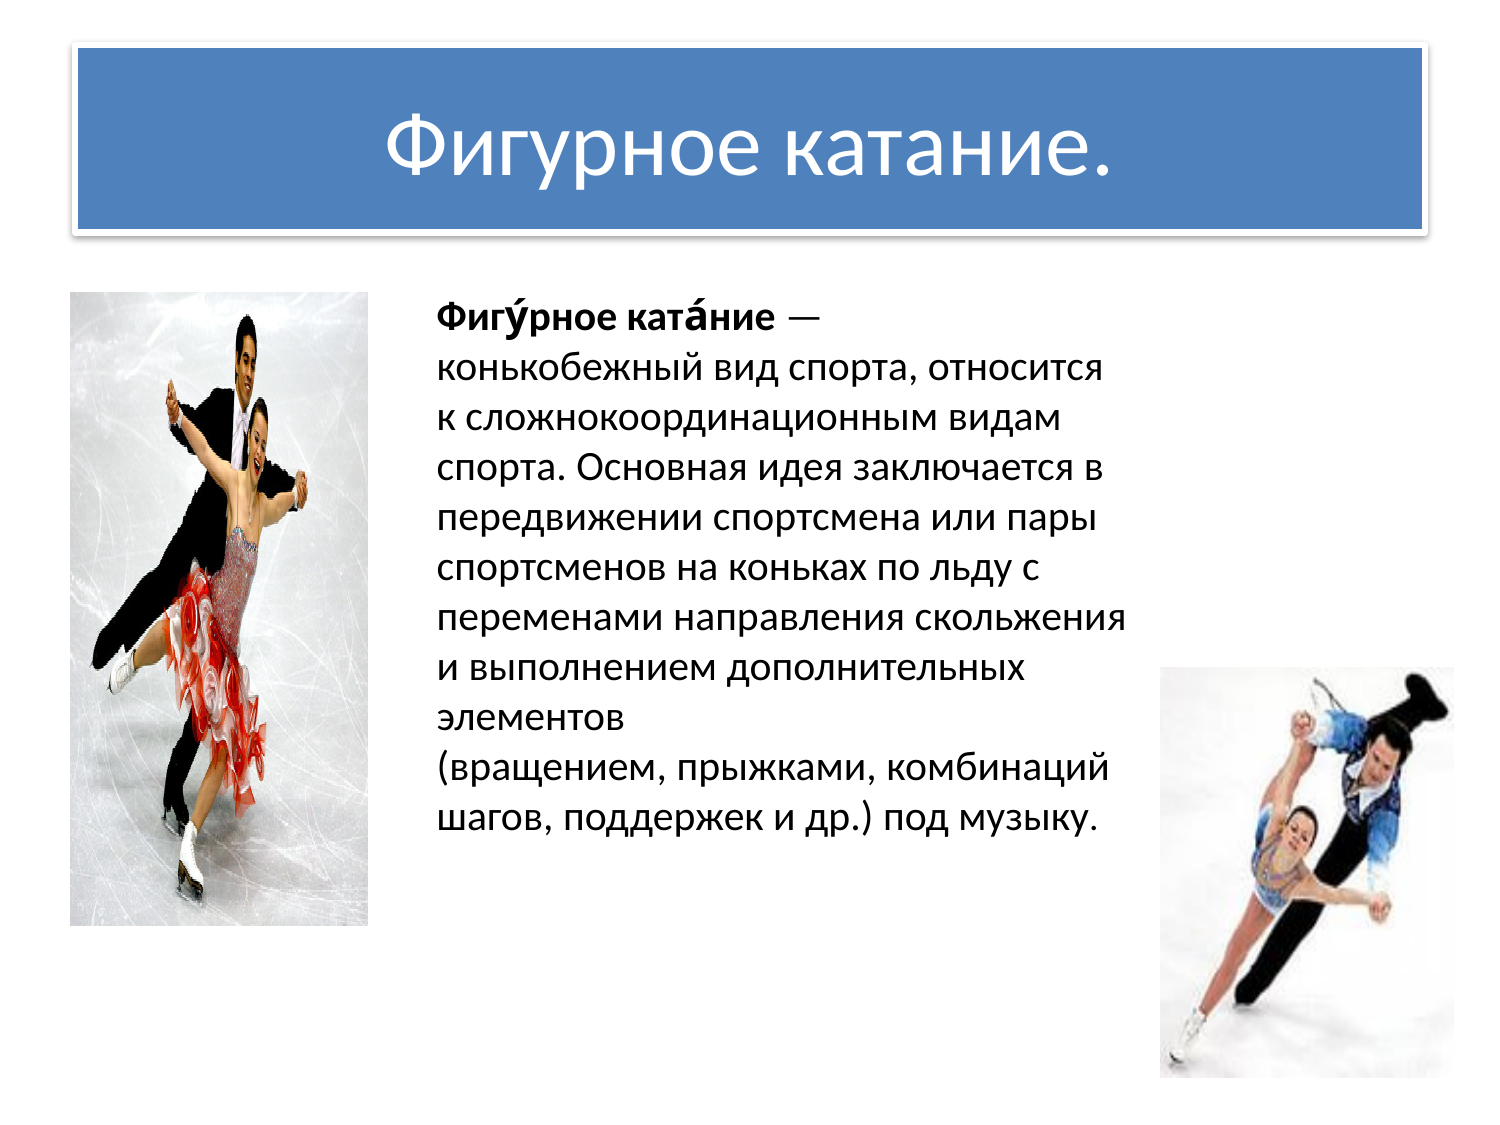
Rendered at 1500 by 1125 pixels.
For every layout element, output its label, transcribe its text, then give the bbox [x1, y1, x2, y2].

title Фигурное катание. [72, 42, 1428, 236]
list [70, 292, 368, 926]
picture [1159, 667, 1455, 1079]
text_box Фигу́рное ката́ние — конькобежный вид спорта, относится к сложнокоординационным видам спорта. Основная идея заключается в передвижении спортсмена или пары спортсменов на коньках по льду с переменами направления скольжения и выполнением дополнительных элементов (вращением, прыжками, комбинаций шагов, поддержек и др.) под музыку. [421, 281, 1161, 847]
